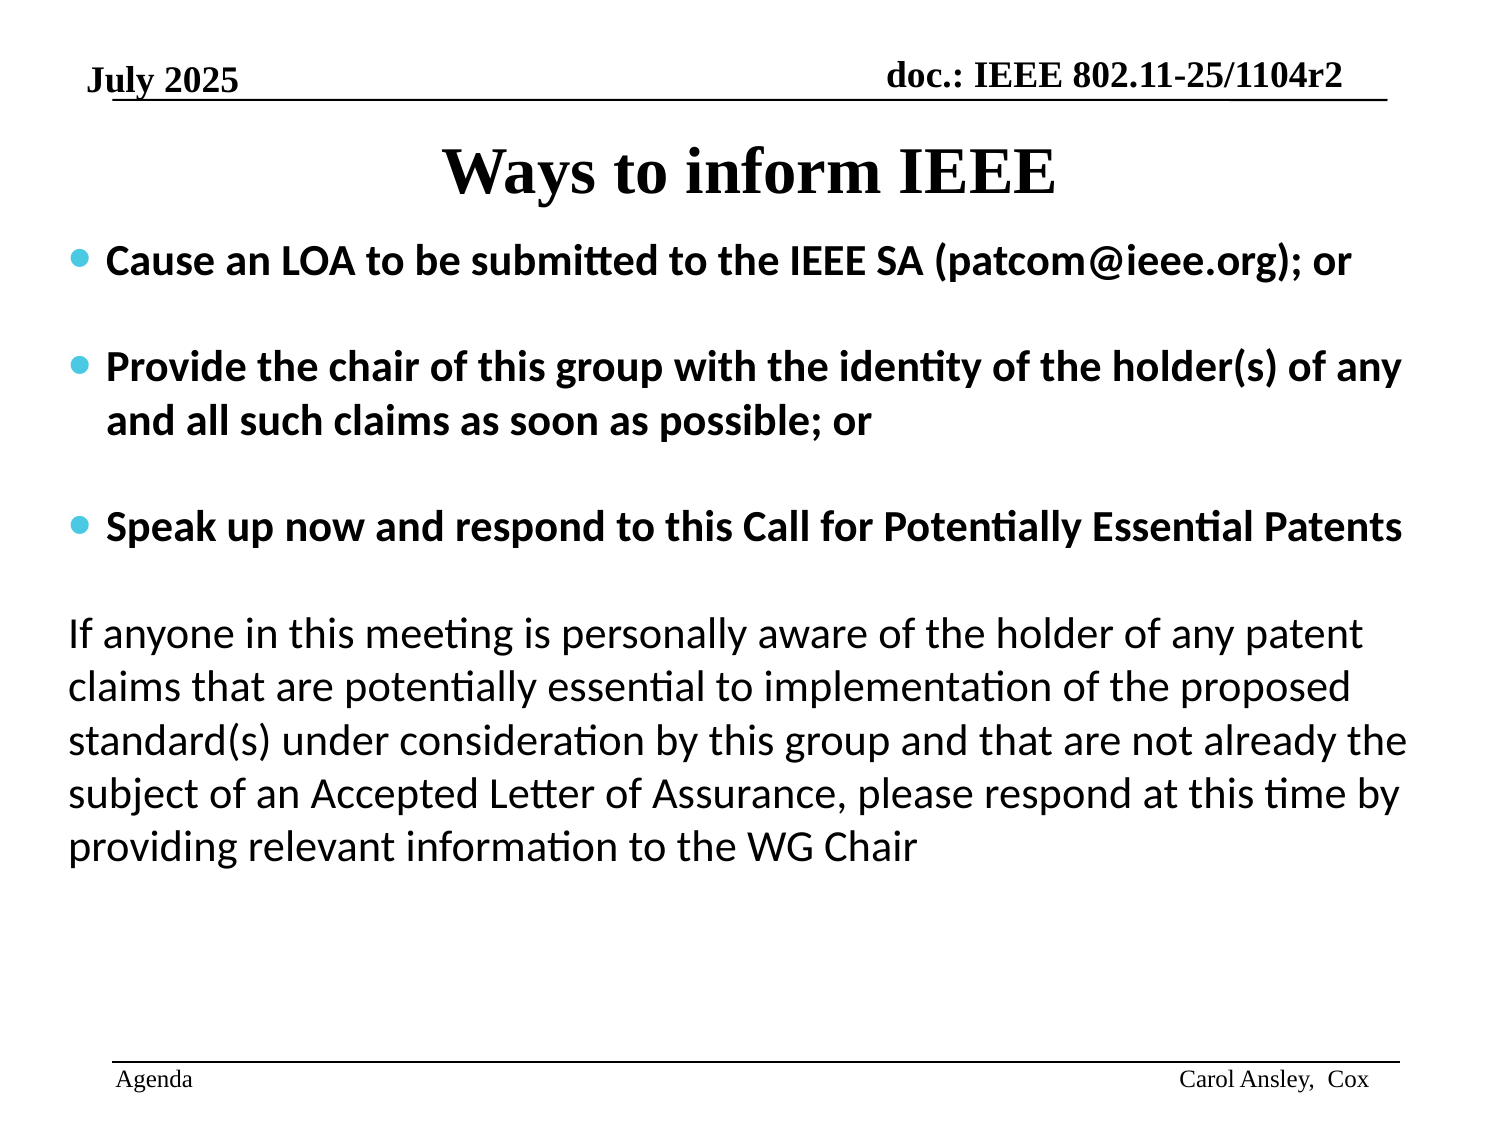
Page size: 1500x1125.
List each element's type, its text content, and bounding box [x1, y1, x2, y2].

title Ways to inform IEEE [74, 129, 1426, 184]
list [74, 184, 1426, 223]
text_box Cause an LOA to be submitted to the IEEE SA (patcom@ieee.org); or Provide the chair of this group with the identity of the holder(s) of any and all such claims as soon as possible; or Speak up now and respond to this Call for Potentially Essential Patents If anyone in this meeting is personally aware of the holder of any patent claims that are potentially essential to implementation of the proposed standard(s) under consideration by this group and that are not already the subject of an Accepted Letter of Assurance, please respond at this time by providing relevant information to the WG Chair [53, 223, 1447, 996]
